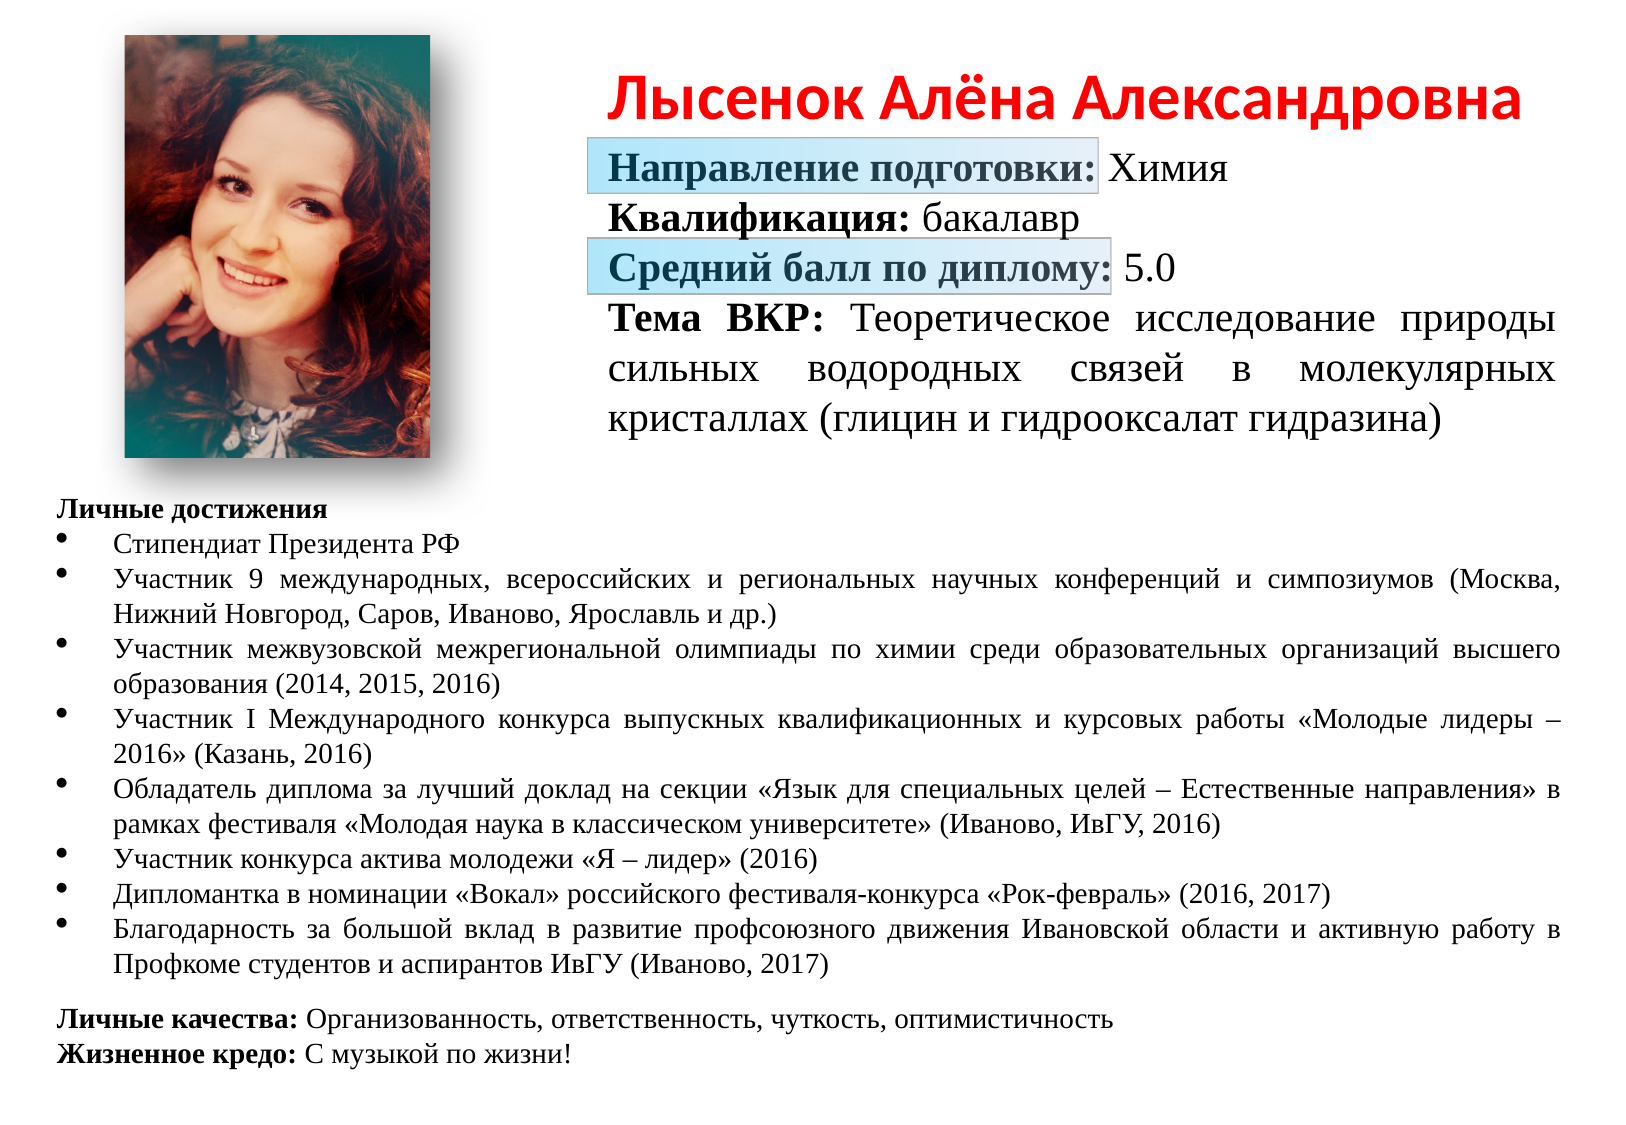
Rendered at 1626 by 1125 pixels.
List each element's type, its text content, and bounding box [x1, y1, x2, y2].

text_box [586, 136, 1100, 195]
text_box Лысенок Алёна Александровна [593, 45, 1578, 140]
text_box Направление подготовки: Химия Квалификация: бакалавр Средний балл по диплому: 5.0 Тема ВКР: Теоретическое исследование природы сильных водородных связей в молекулярных кристаллах (глицин и гидрооксалат гидразина) [593, 132, 1571, 448]
text_box [586, 237, 1112, 295]
text_box Личные качества: Организованность, ответственность, чуткость, оптимистичность Жизненное кредо: С музыкой по жизни! [42, 992, 1578, 1077]
text_box Личные достижения Стипендиат Президента РФ Участник 9 международных, всероссийских и региональных научных конференций и симпозиумов (Москва, Нижний Новгород, Саров, Иваново, Ярославль и др.) Участник межвузовской межрегиональной олимпиады по химии среди образовательных организаций высшего образования (2014, 2015, 2016) Участник I Международного конкурса выпускных квалификационных и курсовых работы «Молодые лидеры – 2016» (Казань, 2016) Обладатель диплома за лучший доклад на секции «Язык для специальных целей – Естественные направления» в рамках фестиваля «Молодая наука в классическом университете» (Иваново, ИвГУ, 2016) Участник конкурса актива молодежи «Я – лидер» (2016) Дипломантка в номинации «Вокал» российского фестиваля-конкурса «Рок-февраль» (2016, 2017) Благодарность за большой вклад в развитие профсоюзного движения Ивановской области и активную работу в Профкоме студентов и аспирантов ИвГУ (Иваново, 2017) [42, 482, 1578, 987]
picture [124, 35, 431, 458]
